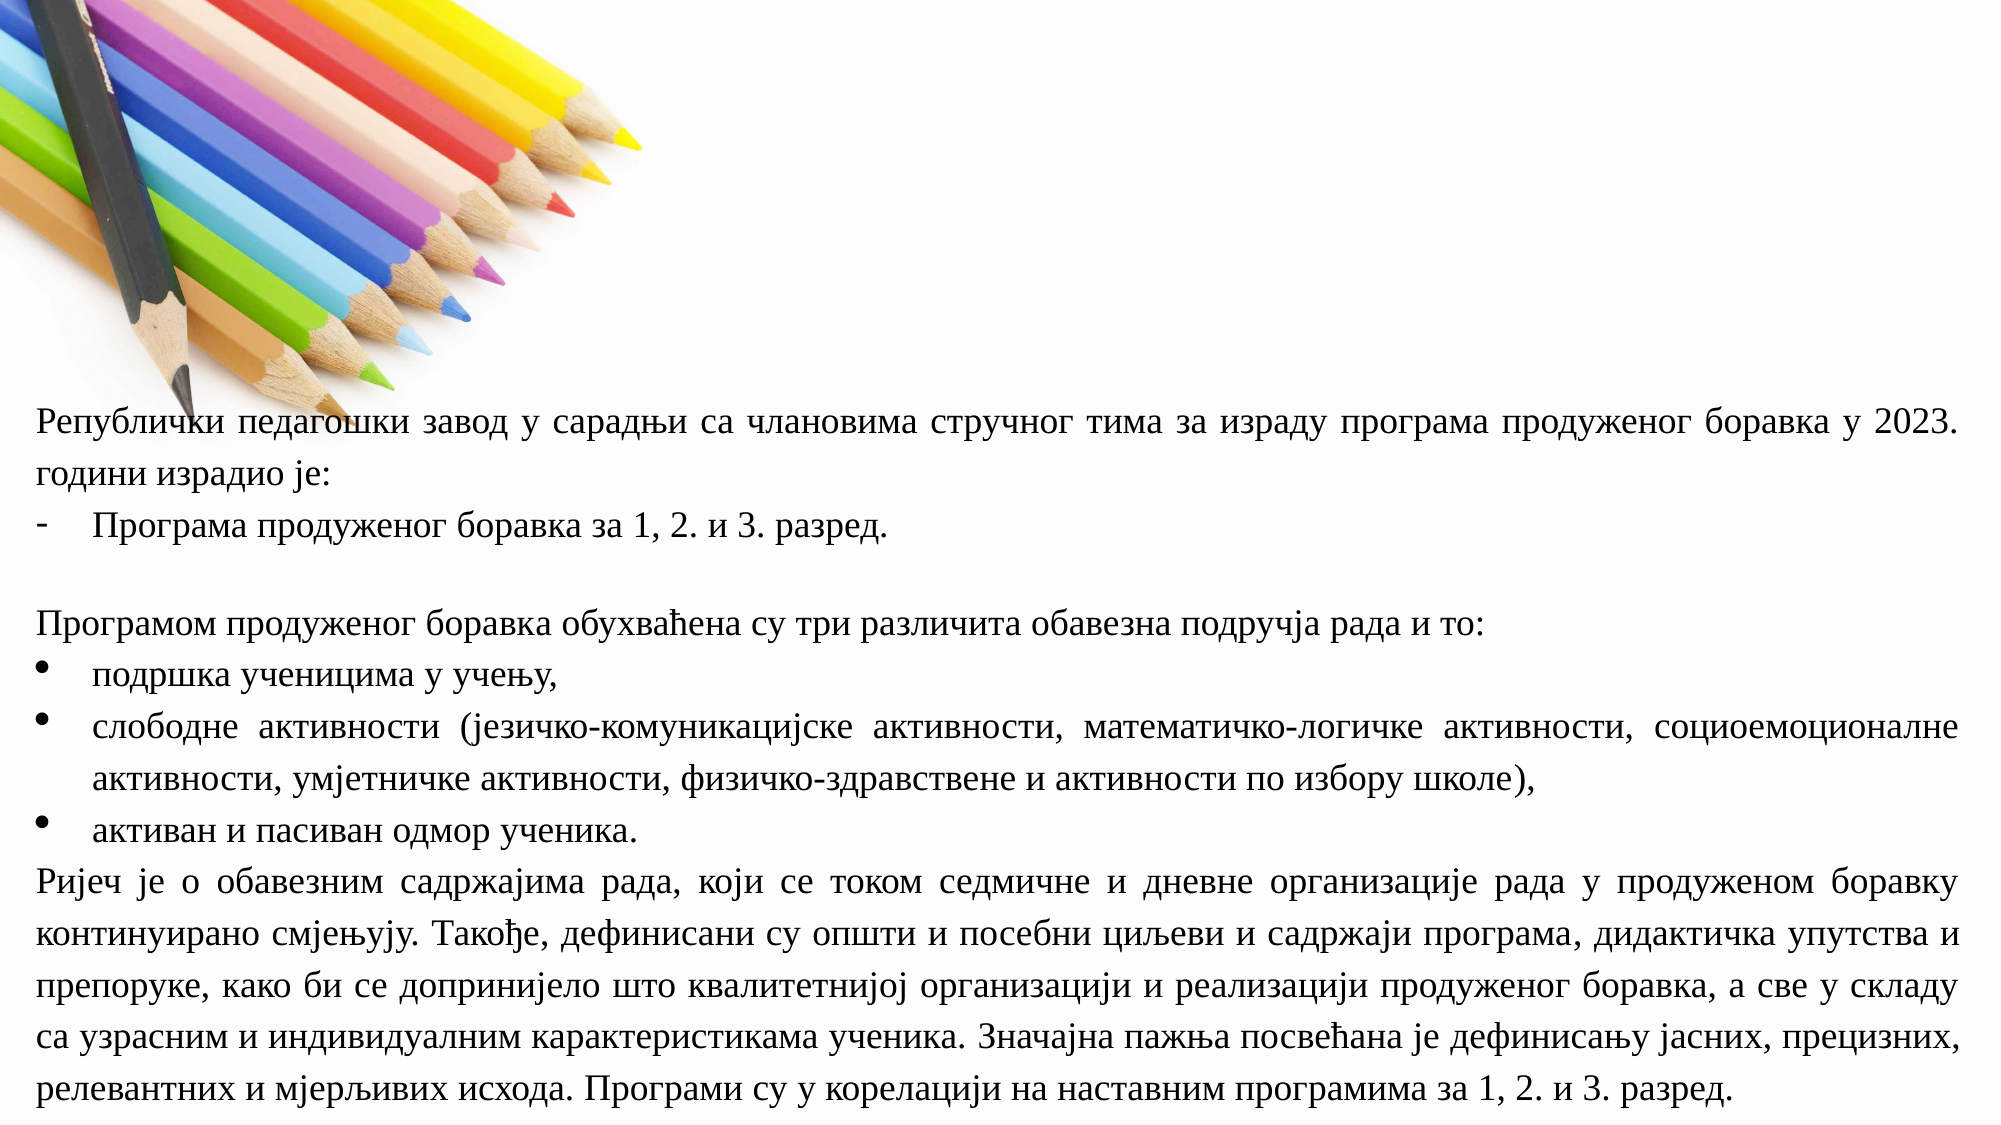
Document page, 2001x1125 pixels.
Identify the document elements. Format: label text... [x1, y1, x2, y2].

text_box Републички педагошки завод у сарадњи са члановима стручног тима за израду програма продуженог боравка у 2023. години израдио jе: Програма продуженог боравка за 1, 2. и 3. разред. Програмом продуженог боравка обухваћена су три различита обавезна подручја рада и то: подршка ученицима у учењу, слободне активности (језичко-комуникацијске активности, математичко-логичке активности, социоемоционалне активности, умјетничке активности, физичко-здравствене и активности по избору школе), активан и пасиван одмор ученика. Ријеч је о обавезним садржајима рада, који се током седмичне и дневне организације рада у продуженом боравку континуирано смјењују. Такође, дефинисани су општи и посебни циљеви и садржаји програма, дидактичка упутства и препоруке, како би се допринијело што квалитетнијој организацији и реализацији продуженог боравка, а све у складу са узрасним и индивидуалним карактеристикама ученика. Значајна пажња посвећана је дефинисању јасних, прецизних, релевантних и мјерљивих исхода. Програми су у корелацији на наставним програмима за 1, 2. и 3. разред. [21, 382, 1976, 1125]
picture [0, 0, 2001, 1125]
